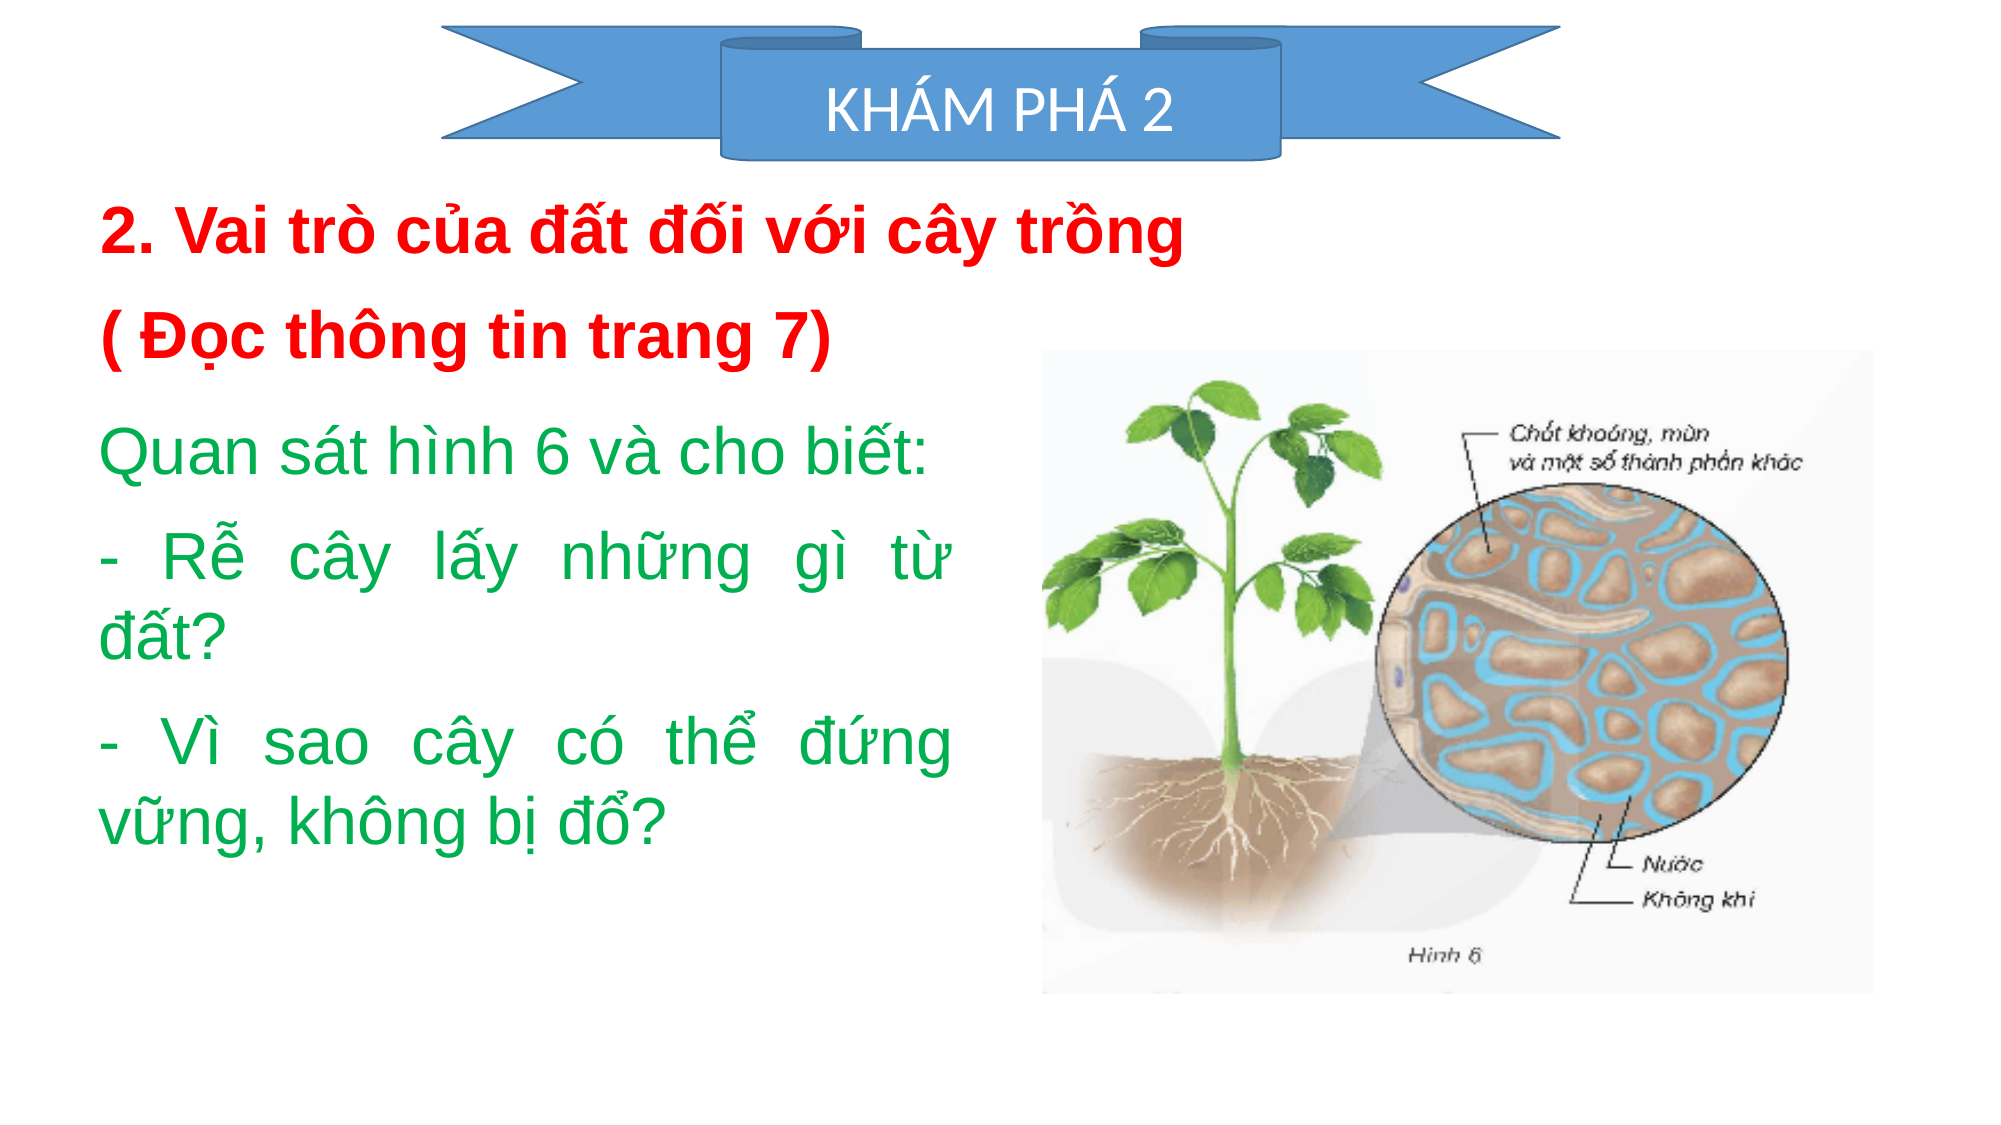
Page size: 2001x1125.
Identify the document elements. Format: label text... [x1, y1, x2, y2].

text_box KHÁM PHÁ 2 [441, 25, 1561, 162]
text_box Quan sát hình 6 và cho biết: - Rễ cây lấy những gì từ đất? - Vì sao cây có thể đứng vững, không bị đổ? [78, 400, 975, 865]
text_box 2. Vai trò của đất đối với cây trồng ( Đọc thông tin trang 7) [80, 179, 1922, 380]
picture [1042, 350, 1874, 994]
